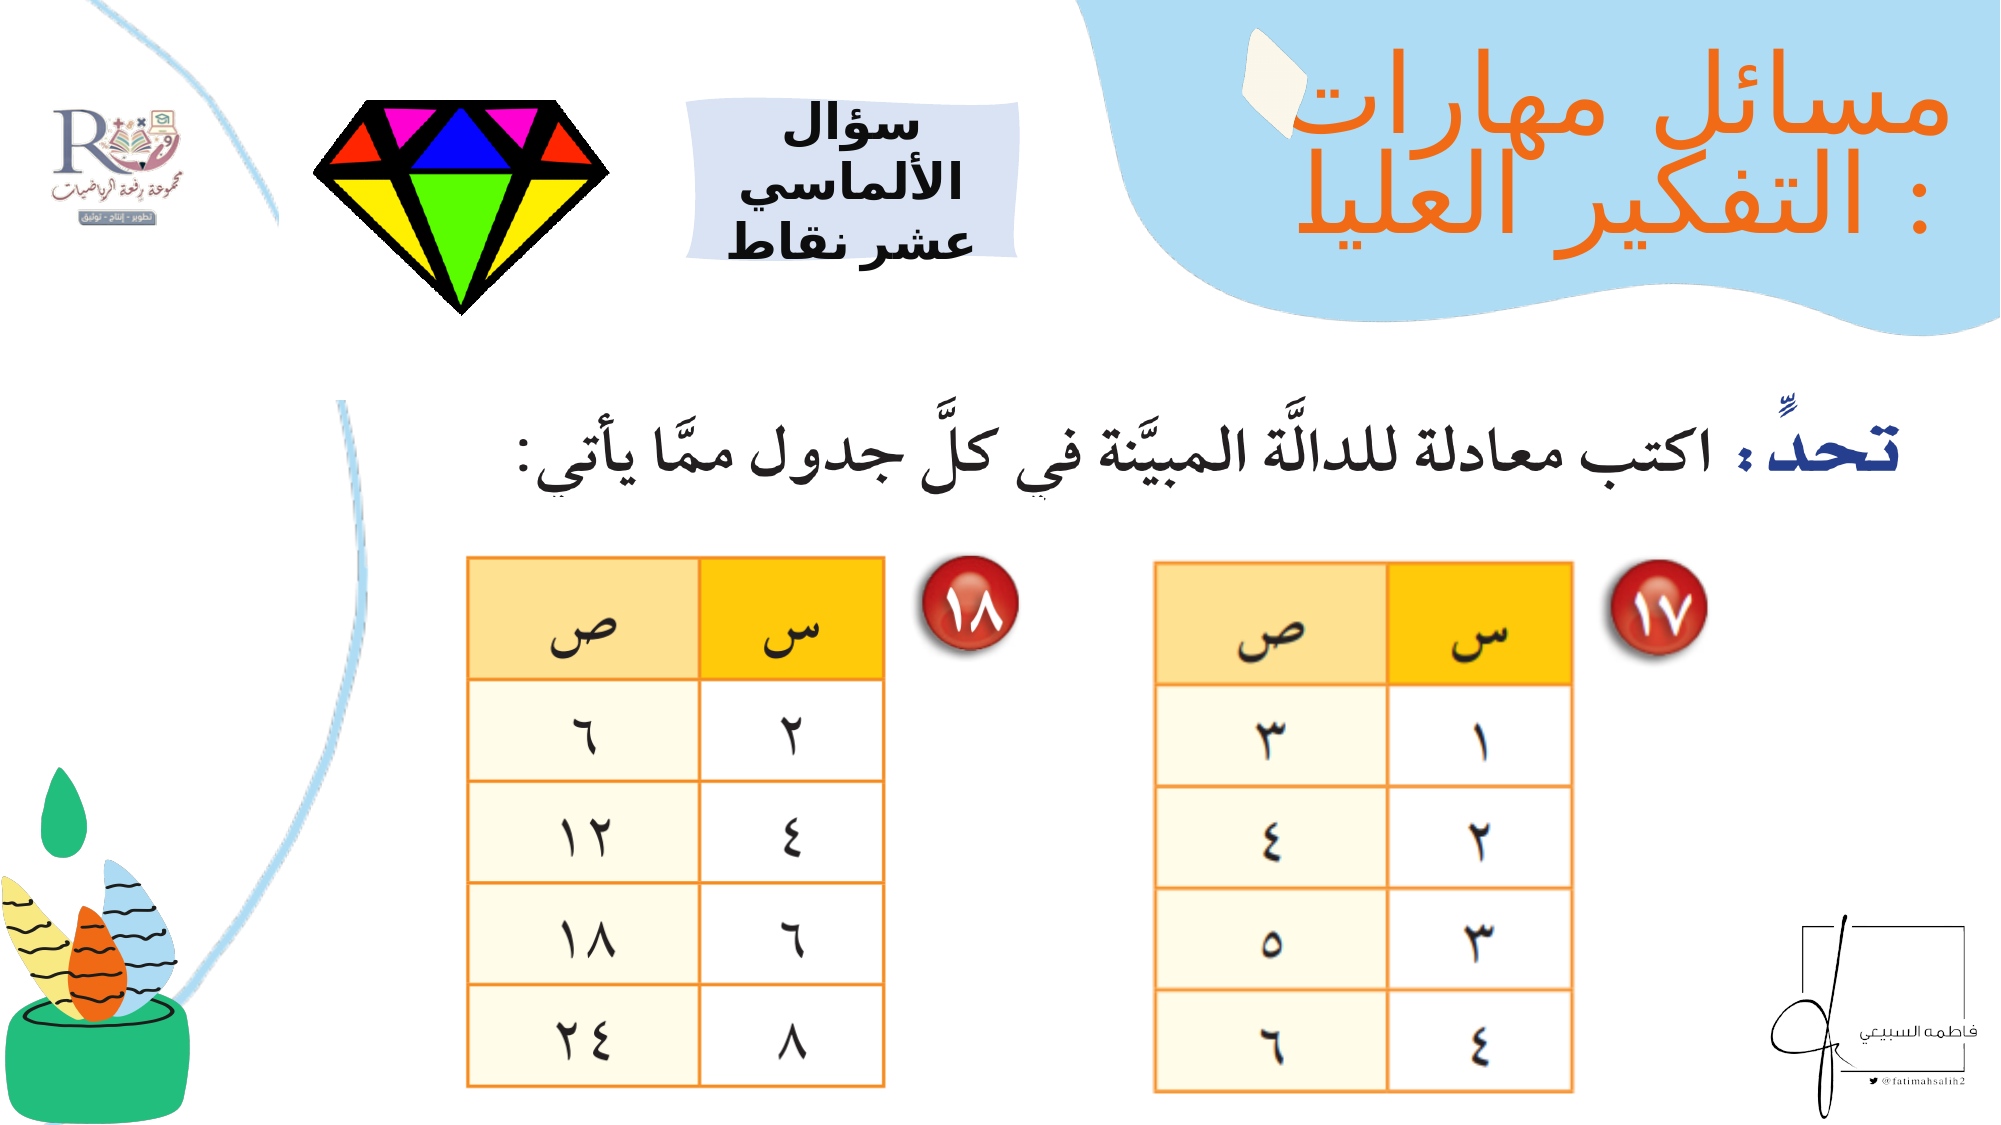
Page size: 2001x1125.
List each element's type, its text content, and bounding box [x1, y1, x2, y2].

picture [1760, 910, 2000, 1125]
picture [0, 0, 2000, 1125]
text_box سؤال الألماسي عشر نقاط [685, 92, 829, 261]
